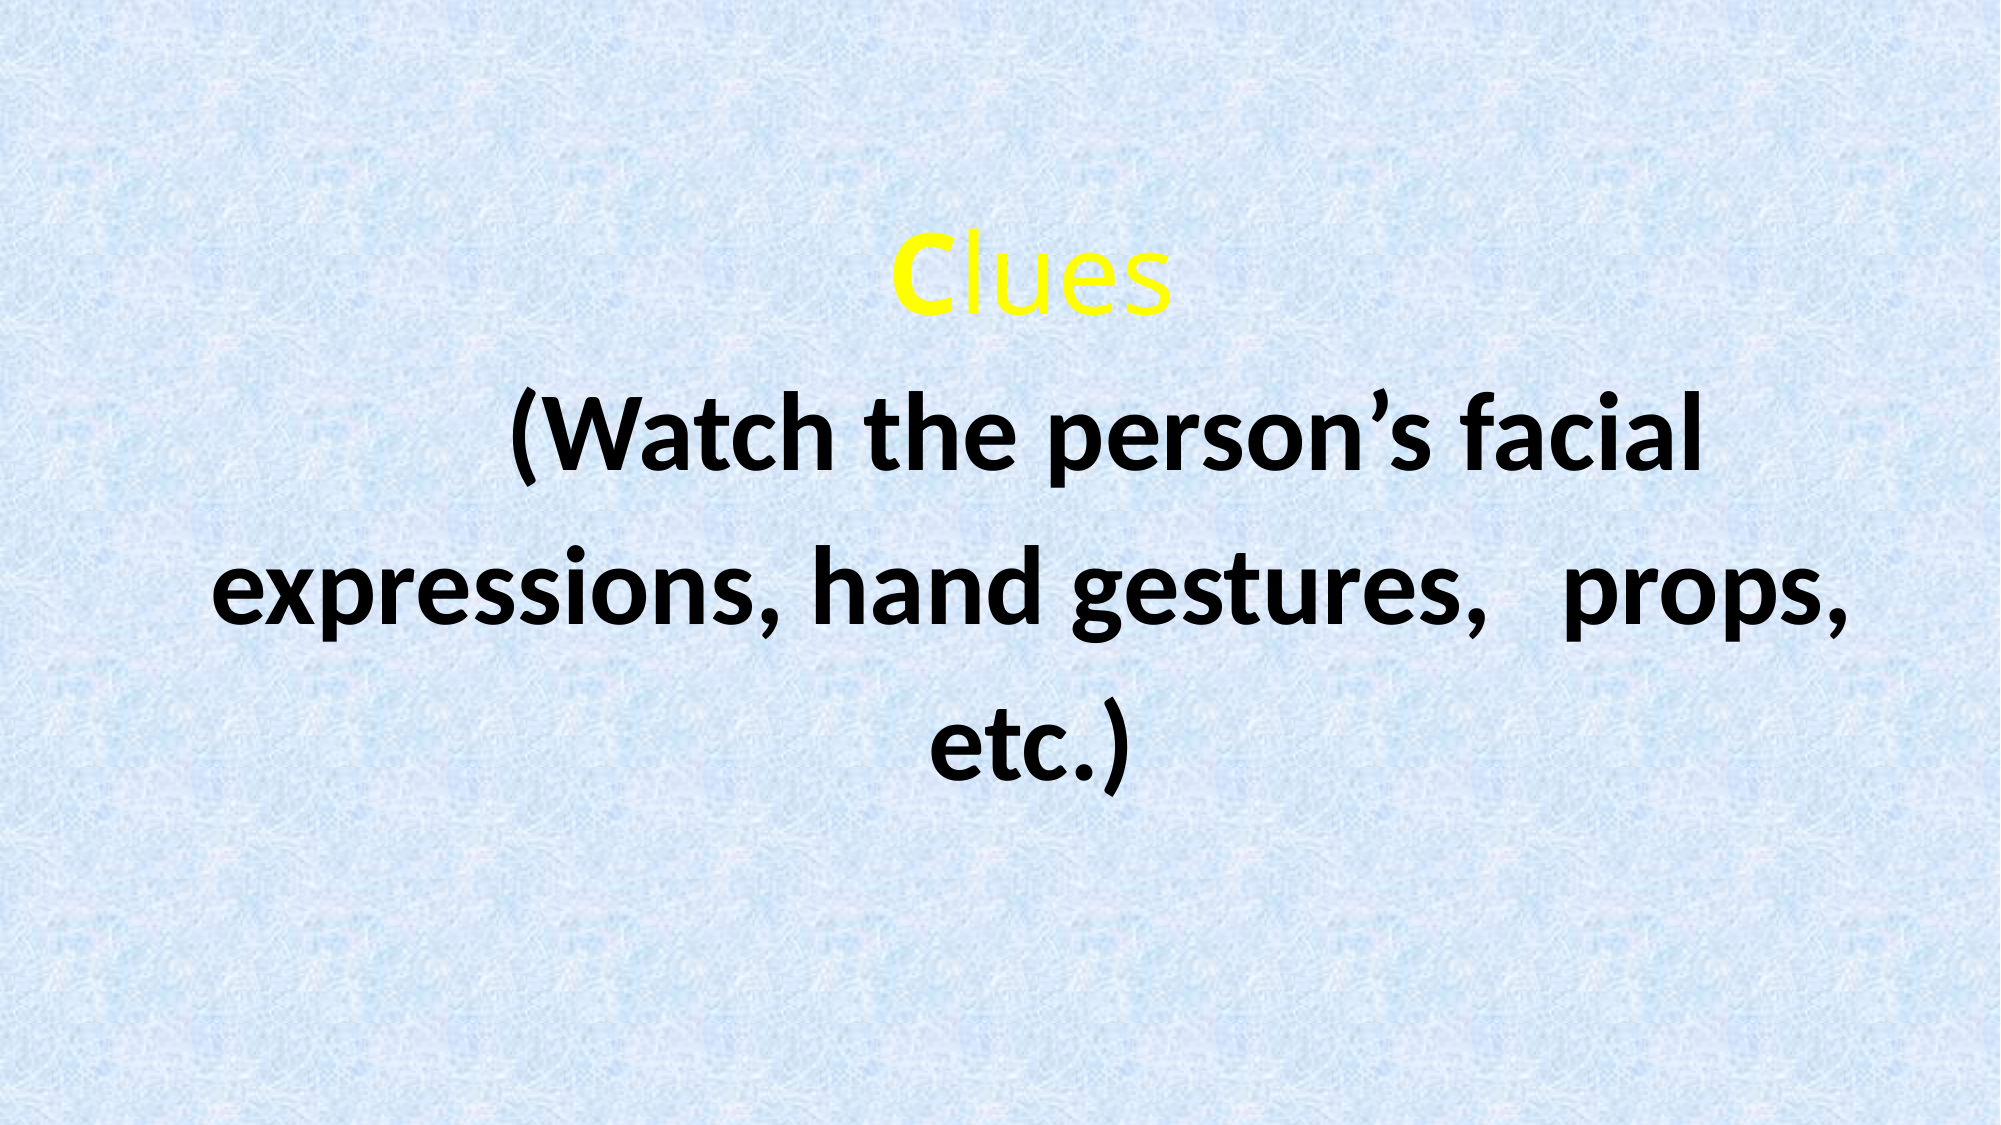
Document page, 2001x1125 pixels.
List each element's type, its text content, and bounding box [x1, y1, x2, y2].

picture [0, 0, 2001, 1125]
text_box Clues (Watch the person’s facial expressions, hand gestures, props, etc.) [108, 174, 1955, 811]
